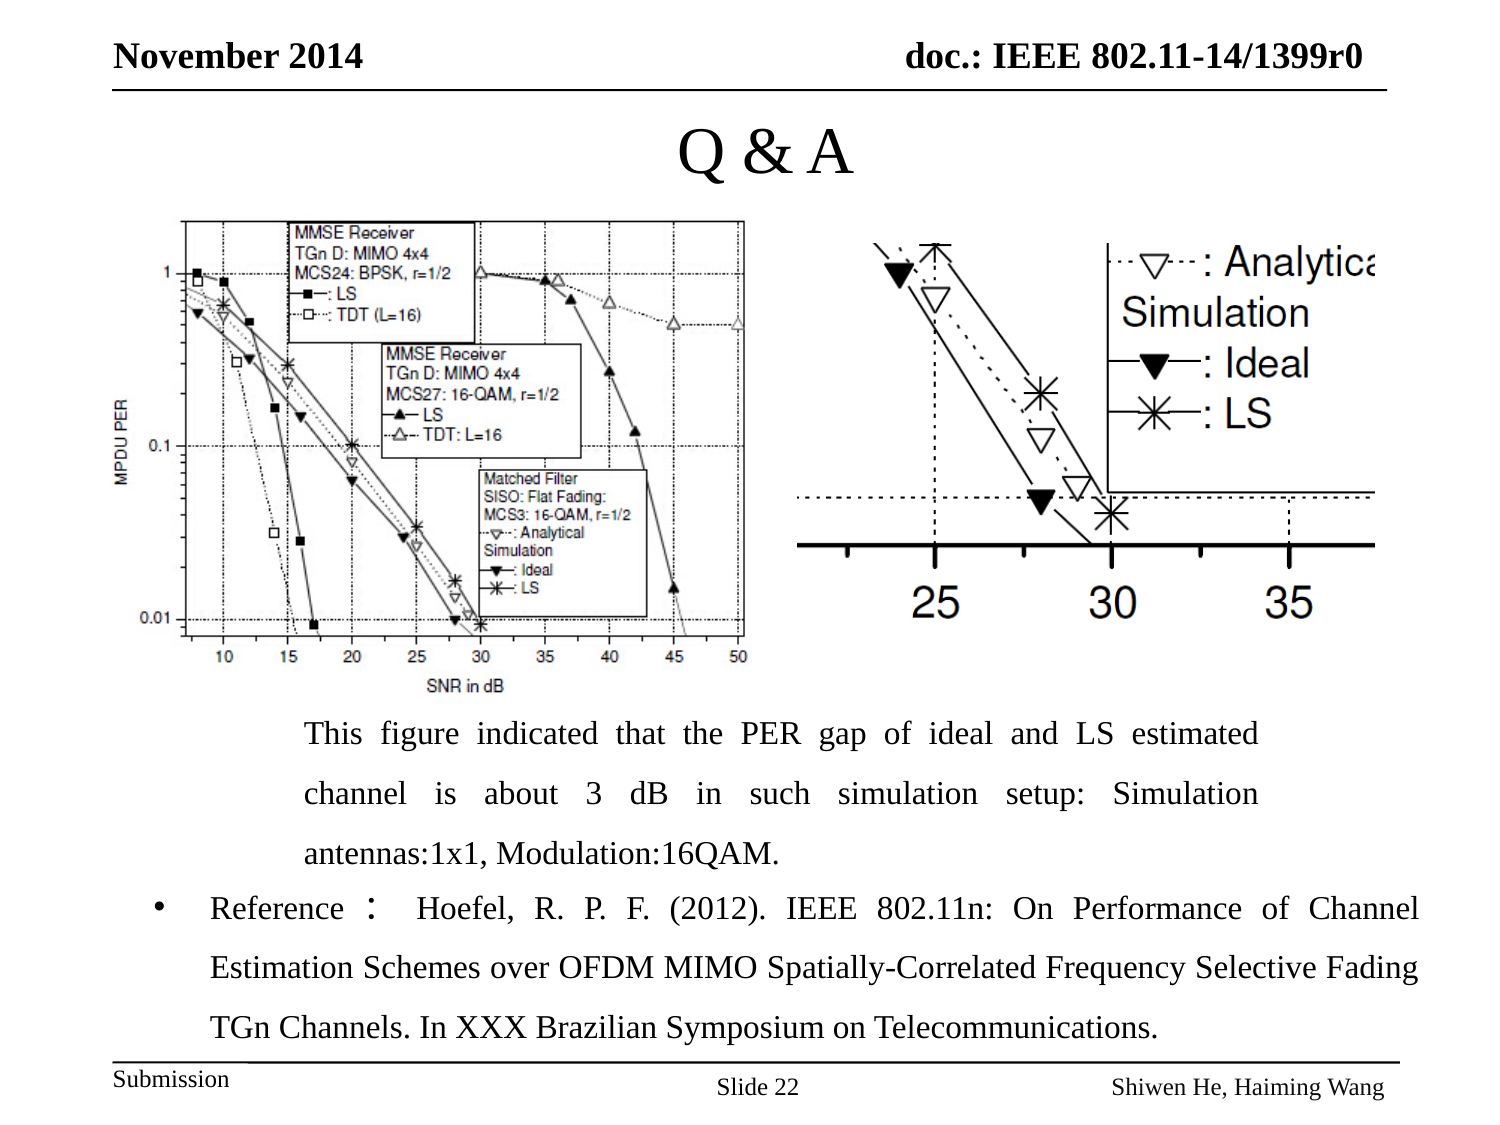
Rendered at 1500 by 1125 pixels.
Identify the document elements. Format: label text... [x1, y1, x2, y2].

text_box Reference：Hoefel, R. P. F. (2012). IEEE 802.11n: On Performance of Channel Estimation Schemes over OFDM MIMO Spatially-Correlated Frequency Selective Fading TGn Channels. In XXX Brazilian Symposium on Telecommunications. [63, 858, 1436, 1053]
text_box Q & A [128, 99, 1404, 275]
footer Shiwen He, Haiming Wang [924, 1065, 1400, 1107]
text_box This figure indicated that the PER gap of ideal and LS estimated channel is about 3 dB in such simulation setup: Simulation antennas:1x1, Modulation:16QAM. [213, 684, 1276, 879]
text_box [44, 248, 211, 894]
picture [797, 242, 1375, 658]
slide_number Slide 22 [714, 1070, 802, 1101]
picture [111, 203, 752, 698]
